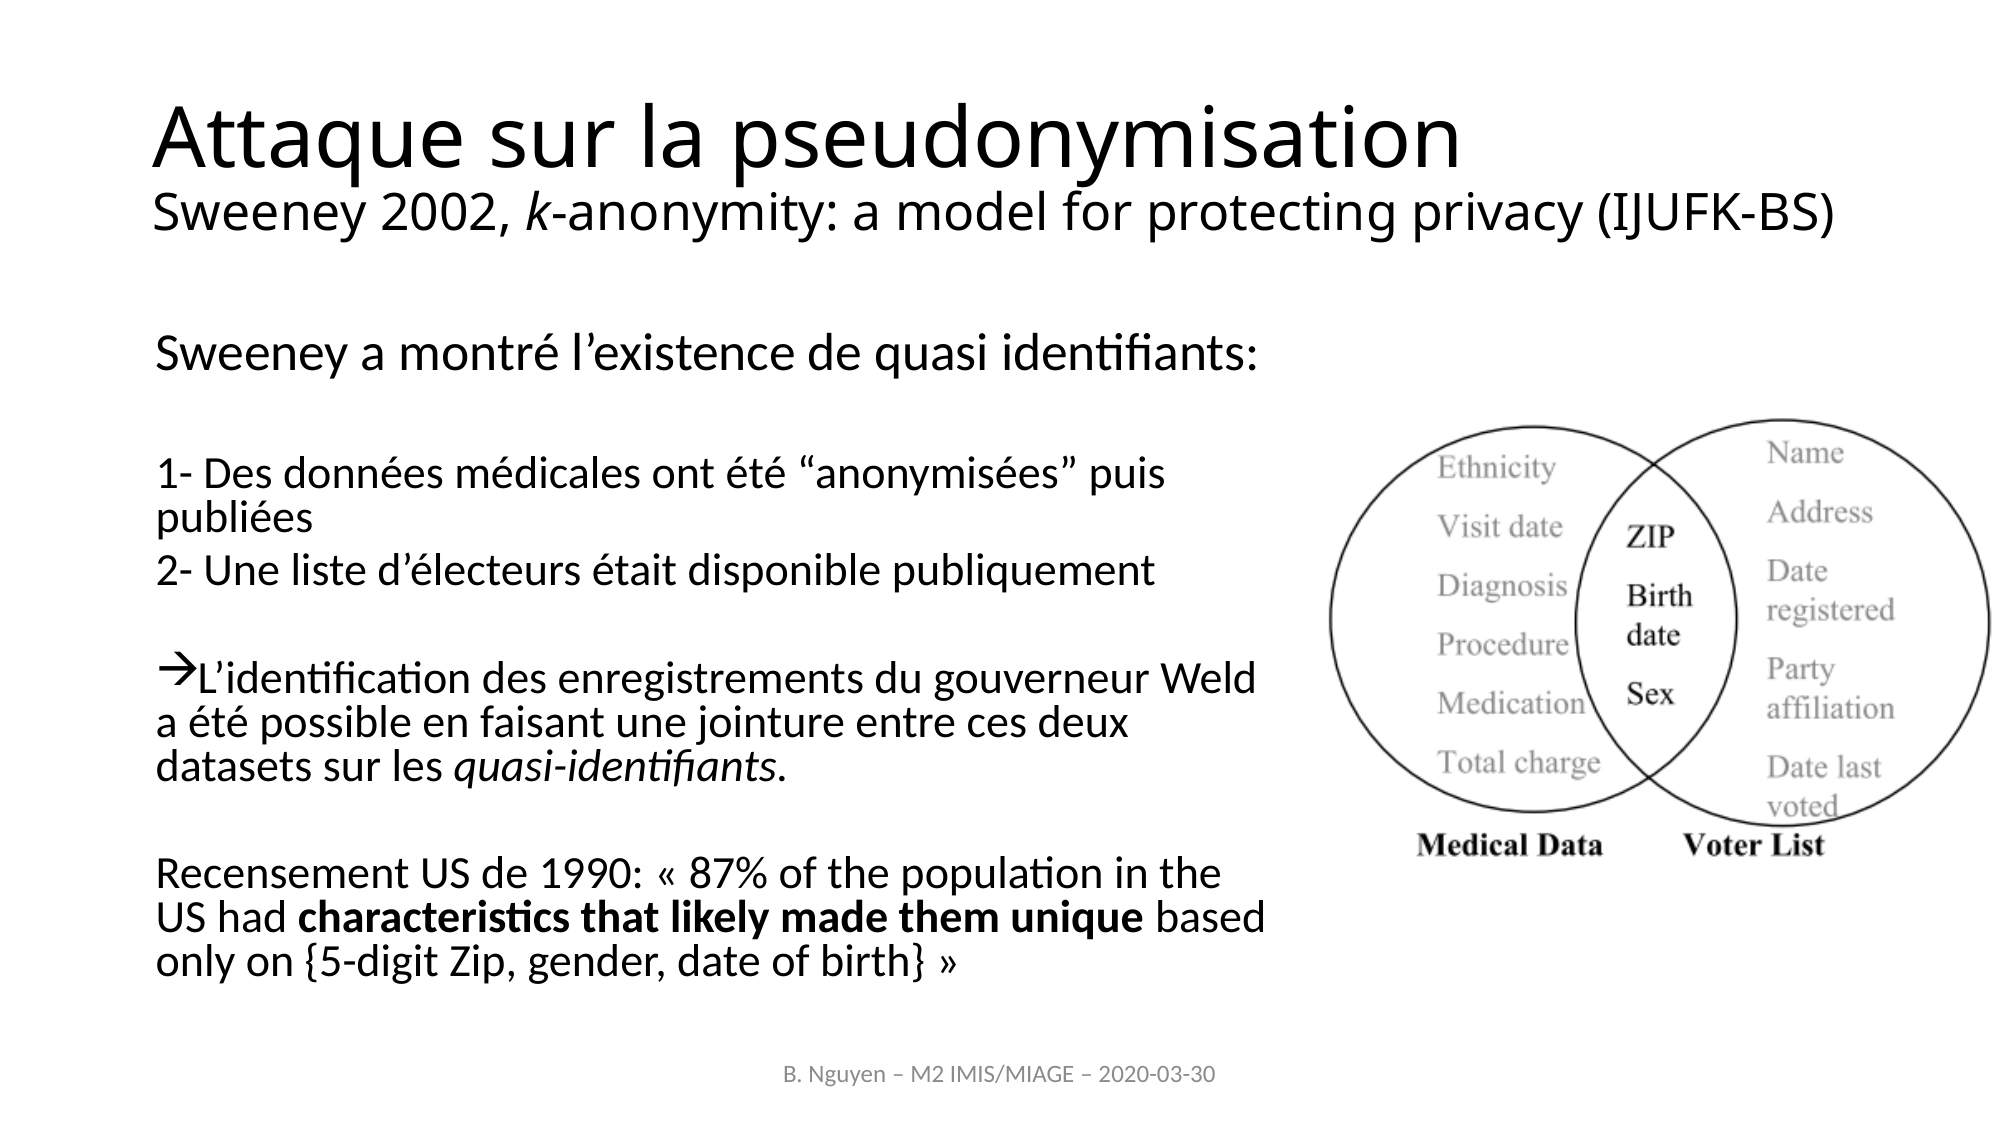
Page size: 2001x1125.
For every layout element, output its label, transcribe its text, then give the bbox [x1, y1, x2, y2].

text_box Sweeney a montré l’existence de quasi identifiants: 1- Des données médicales ont été “anonymisées” puis publiées 2- Une liste d’électeurs était disponible publiquement L’identification des enregistrements du gouverneur Weld a été possible en faisant une jointure entre ces deux datasets sur les quasi-identifiants. Recensement US de 1990: « 87% of the population in the US had characteristics that likely made them unique based only on {5-digit Zip, gender, date of birth} » [140, 321, 1295, 1034]
footer B. Nguyen – M2 IMIS/MIAGE – 2020-03-30 [662, 1042, 1338, 1103]
title Attaque sur la pseudonymisation Sweeney 2002, k-anonymity: a model for protecting privacy (IJUFK-BS) [137, 59, 1863, 278]
picture [1278, 417, 2000, 865]
